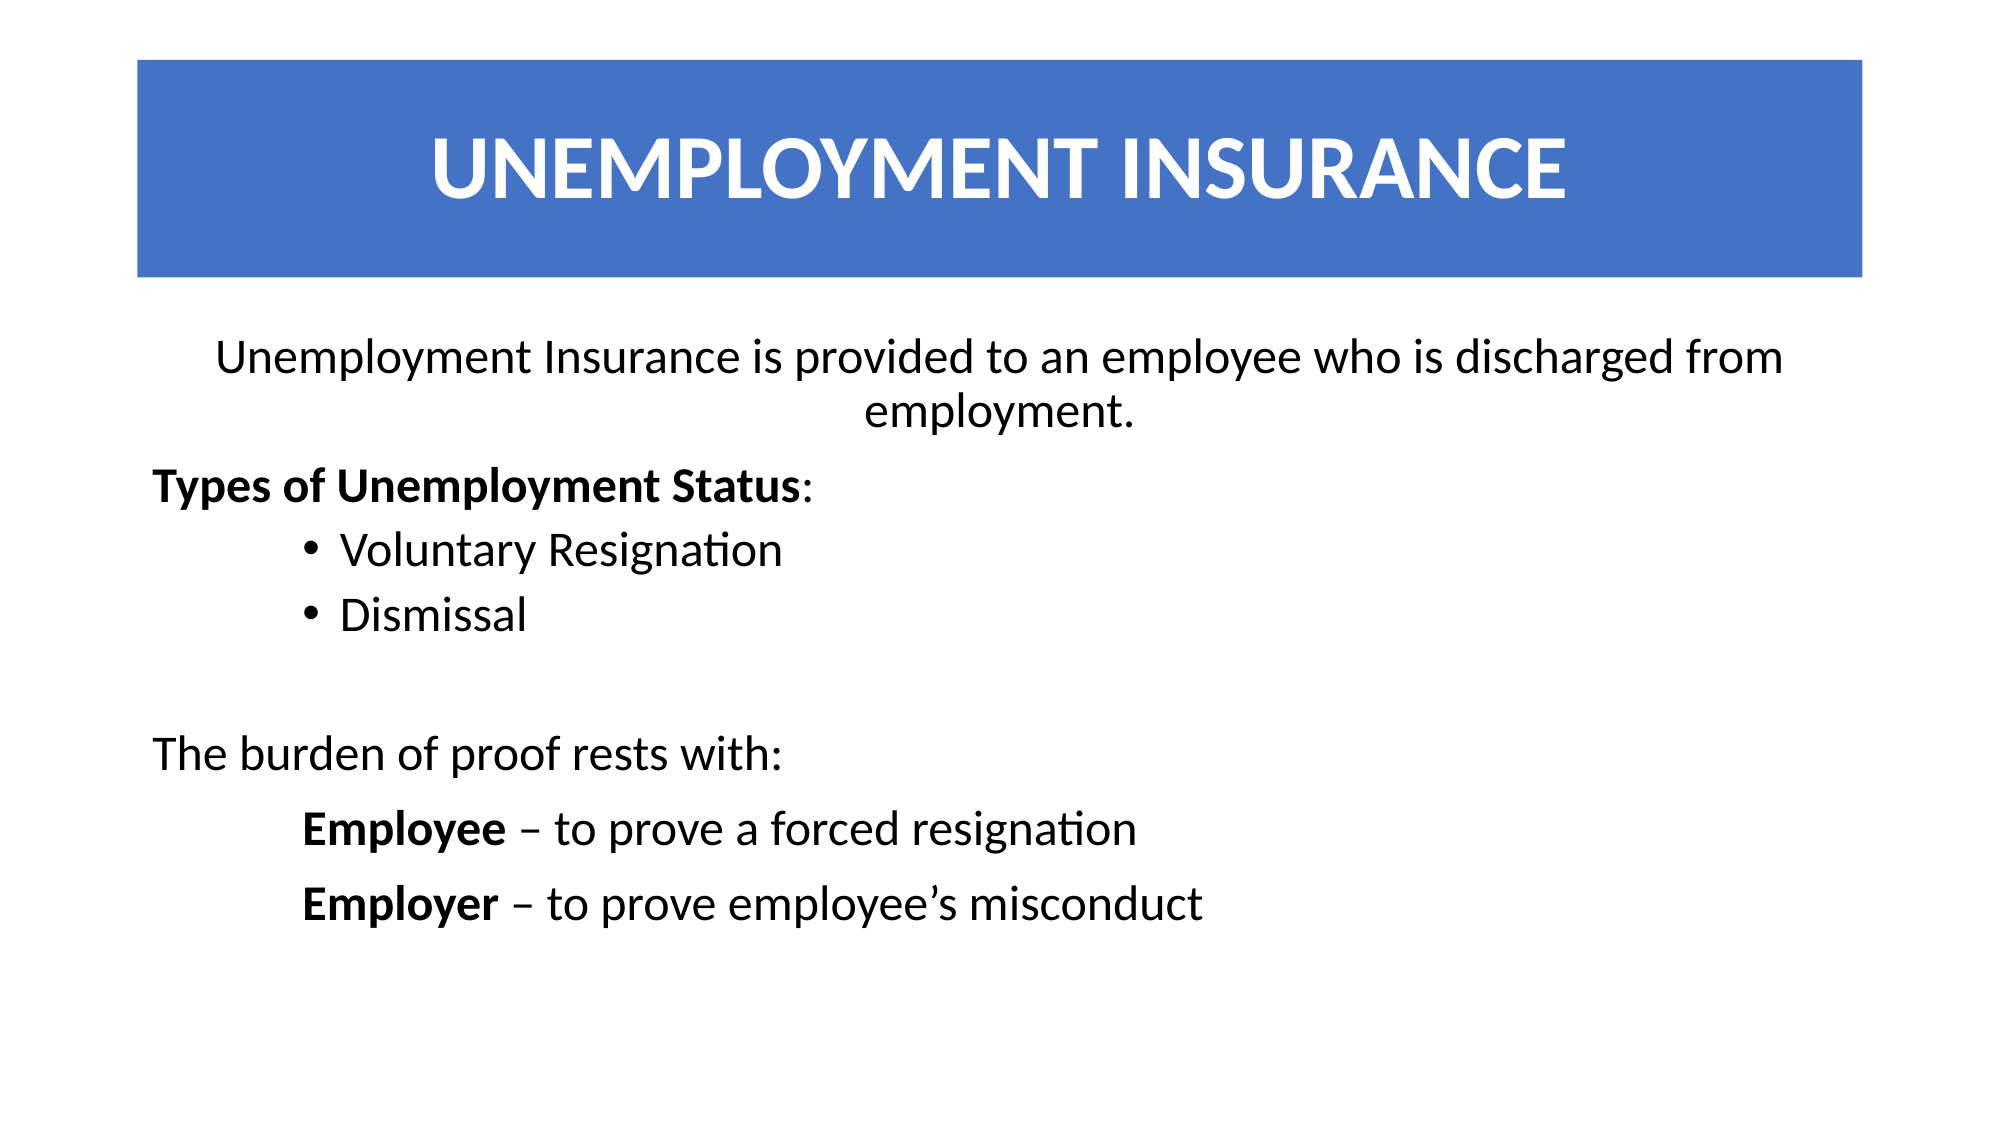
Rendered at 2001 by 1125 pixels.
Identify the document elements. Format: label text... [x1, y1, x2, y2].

list Unemployment Insurance is provided to an employee who is discharged from employment. Types of Unemployment Status: Voluntary Resignation Dismissal The burden of proof rests with: Employee – to prove a forced resignation Employer – to prove employee’s misconduct [137, 247, 1863, 1014]
title UNEMPLOYMENT INSURANCE [137, 59, 1863, 247]
